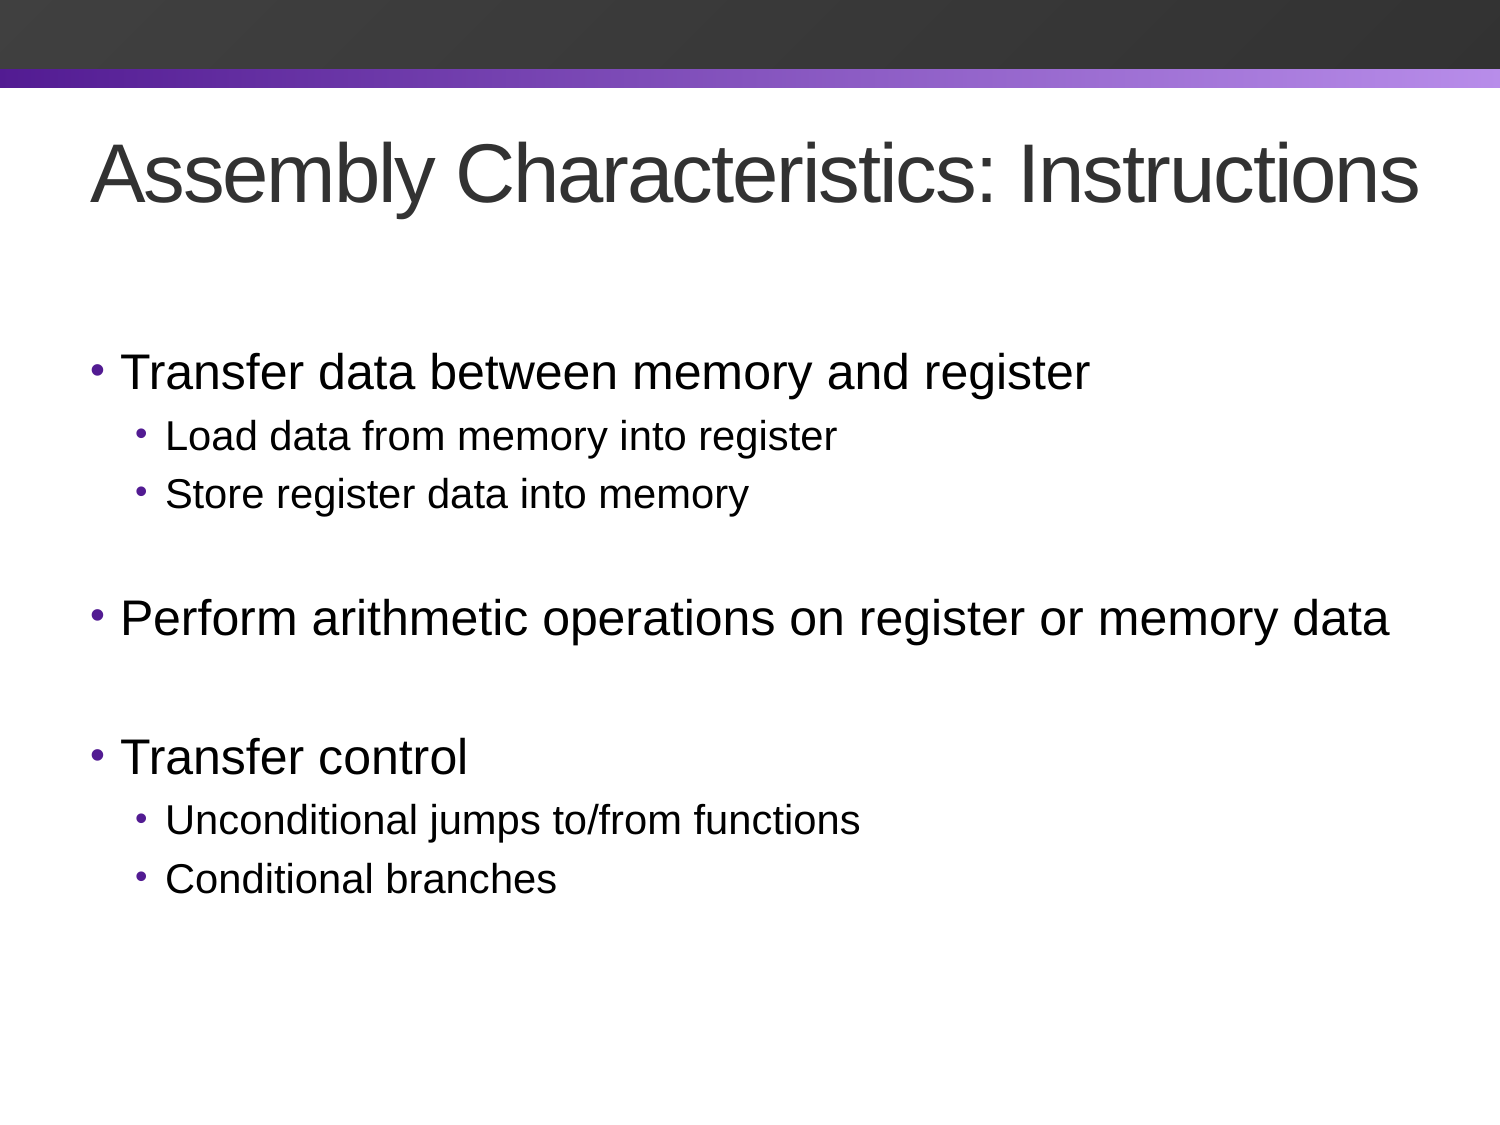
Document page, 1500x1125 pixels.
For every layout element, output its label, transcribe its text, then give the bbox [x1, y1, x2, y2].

list Transfer data between memory and register Load data from memory into register Store register data into memory Perform arithmetic operations on register or memory data Transfer control Unconditional jumps to/from functions Conditional branches [75, 262, 1425, 1063]
title Assembly Characteristics: Instructions [75, 87, 1500, 250]
